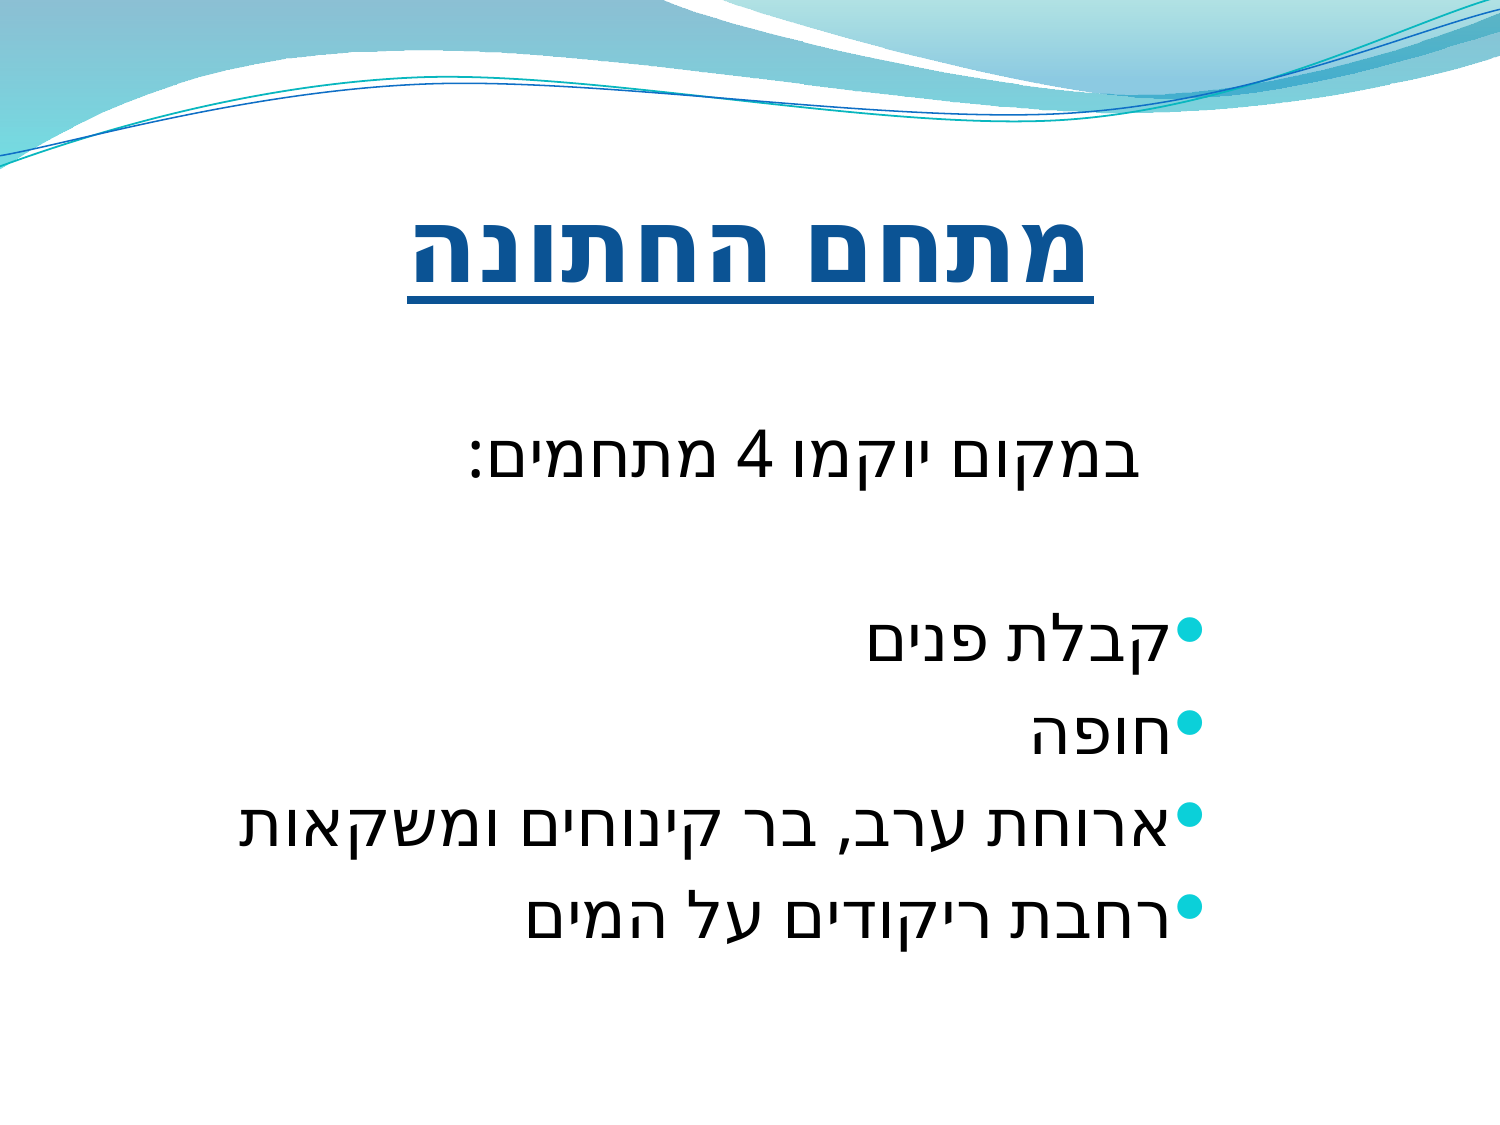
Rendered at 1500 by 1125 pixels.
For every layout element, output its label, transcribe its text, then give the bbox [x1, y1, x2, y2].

list במקום יוקמו 4 מתחמים: קבלת פנים חופה ארוחת ערב, בר קינוחים ומשקאות רחבת ריקודים על המים [218, 326, 1390, 979]
title מתחם החתונה [75, 115, 1425, 303]
